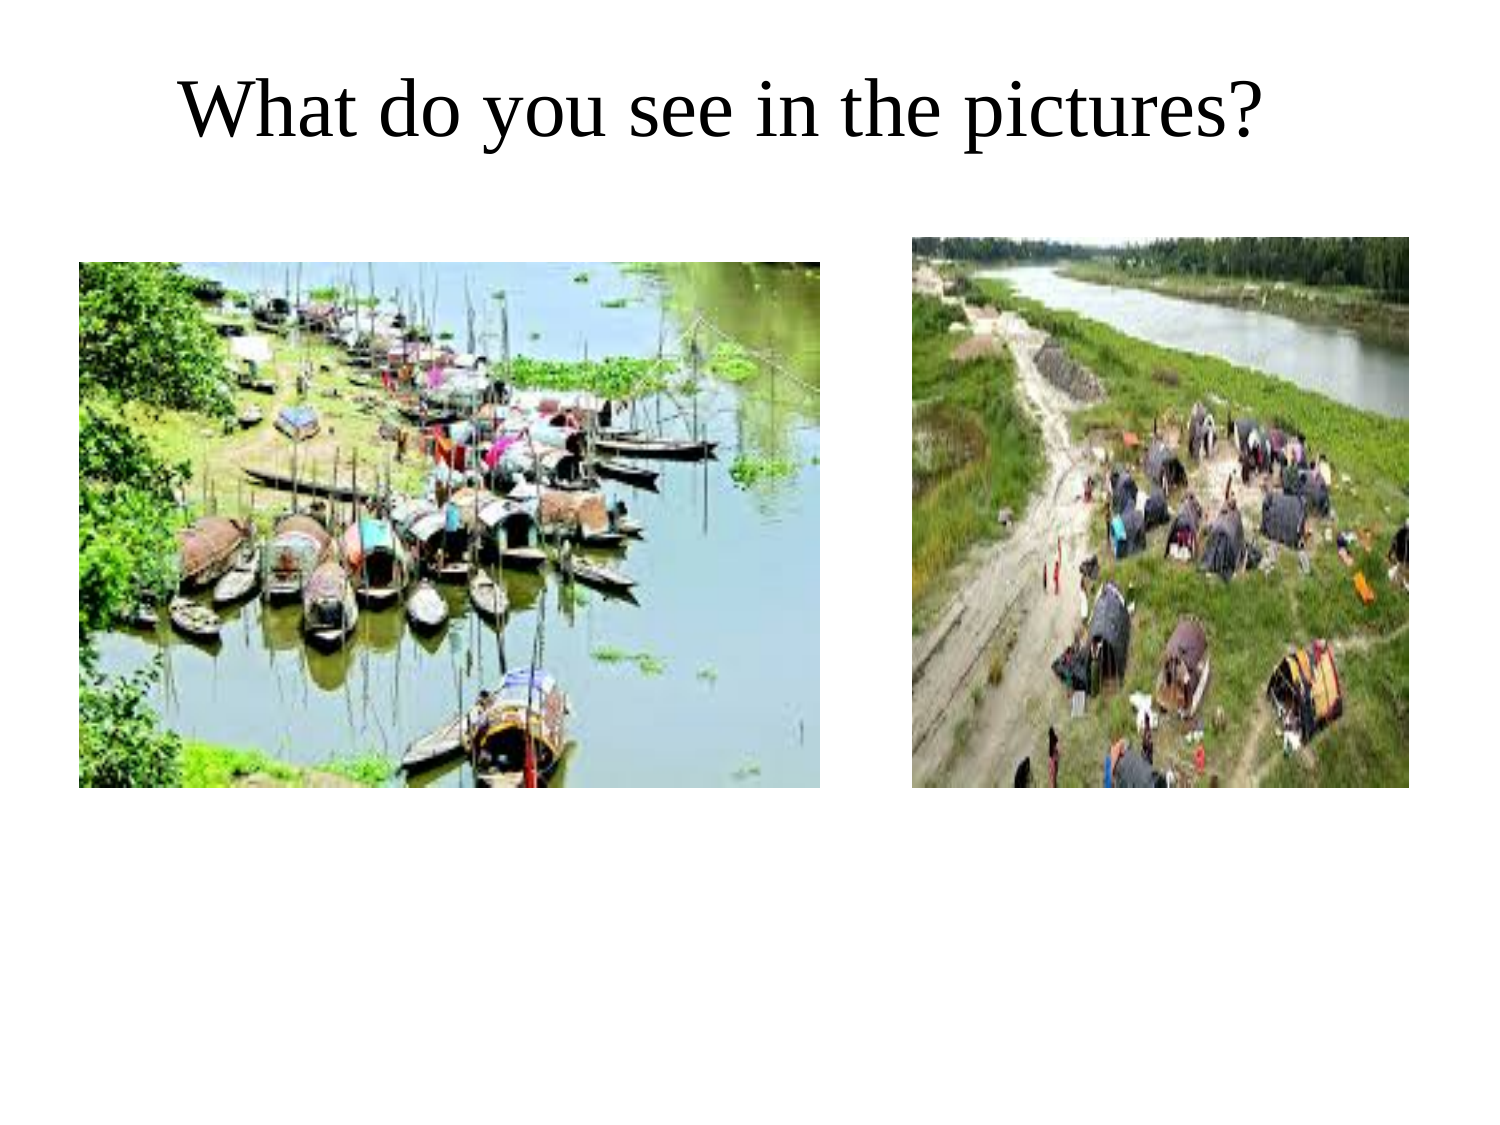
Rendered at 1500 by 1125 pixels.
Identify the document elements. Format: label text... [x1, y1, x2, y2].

picture [79, 262, 821, 788]
picture [911, 237, 1410, 788]
text_box What do you see in the pictures? [162, 45, 1409, 161]
